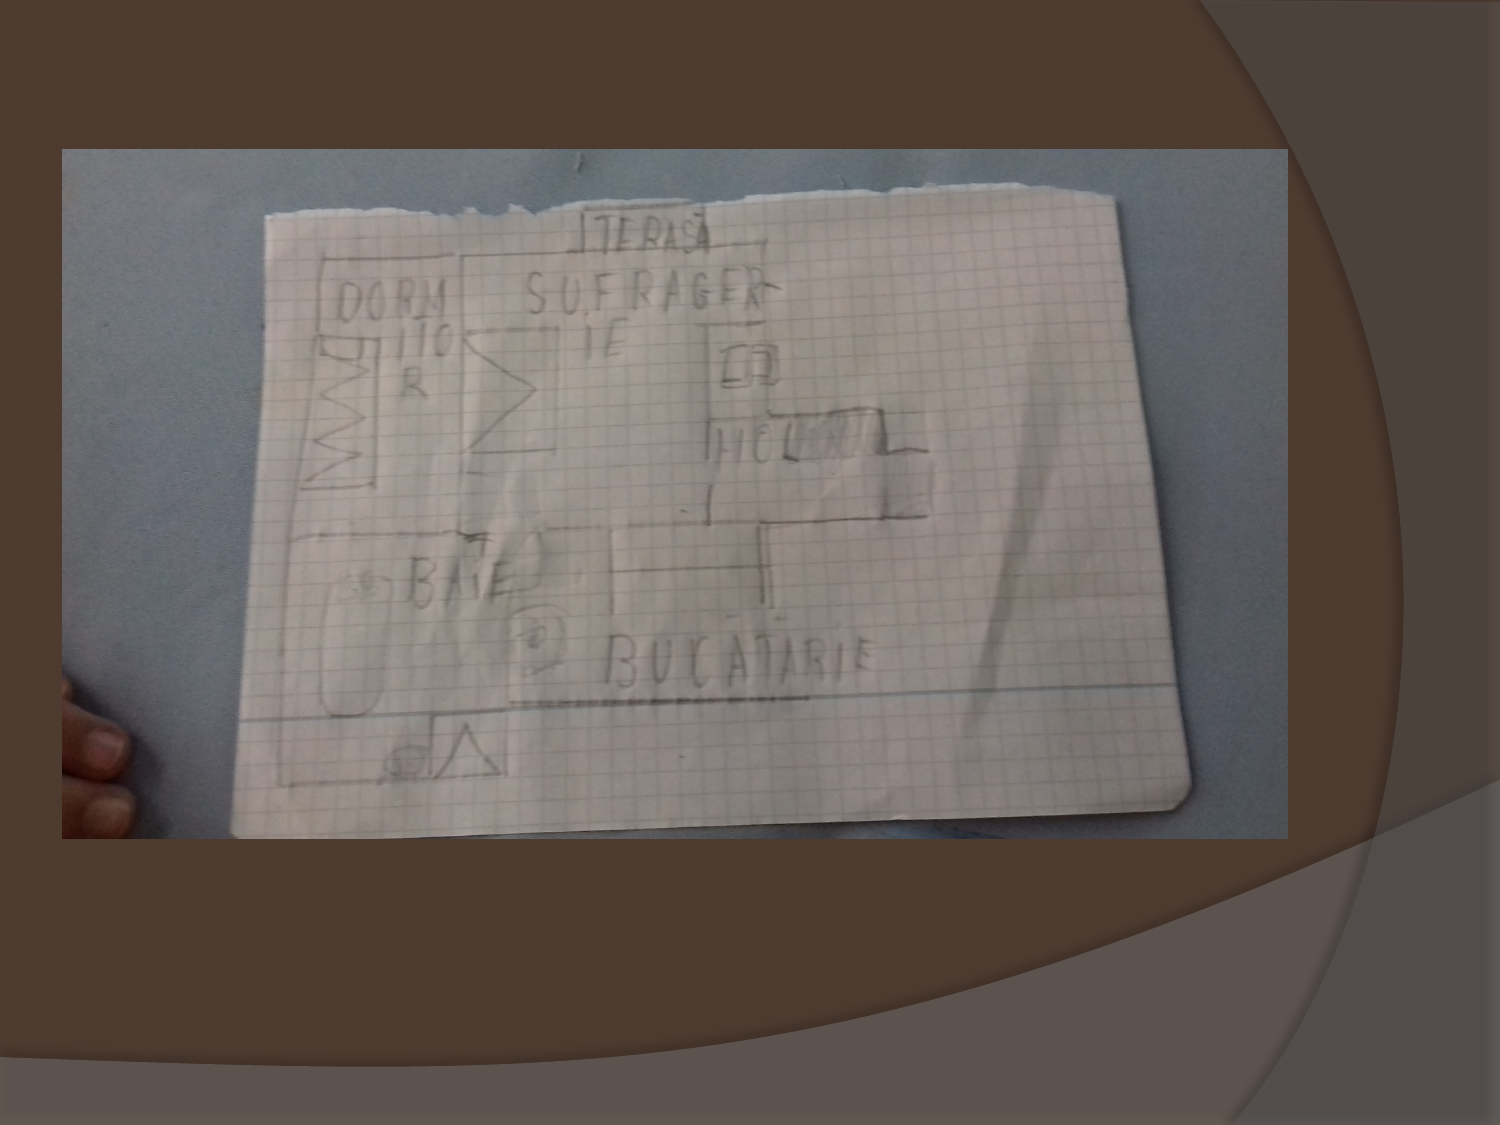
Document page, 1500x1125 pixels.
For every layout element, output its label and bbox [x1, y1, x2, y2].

list [62, 149, 1288, 840]
